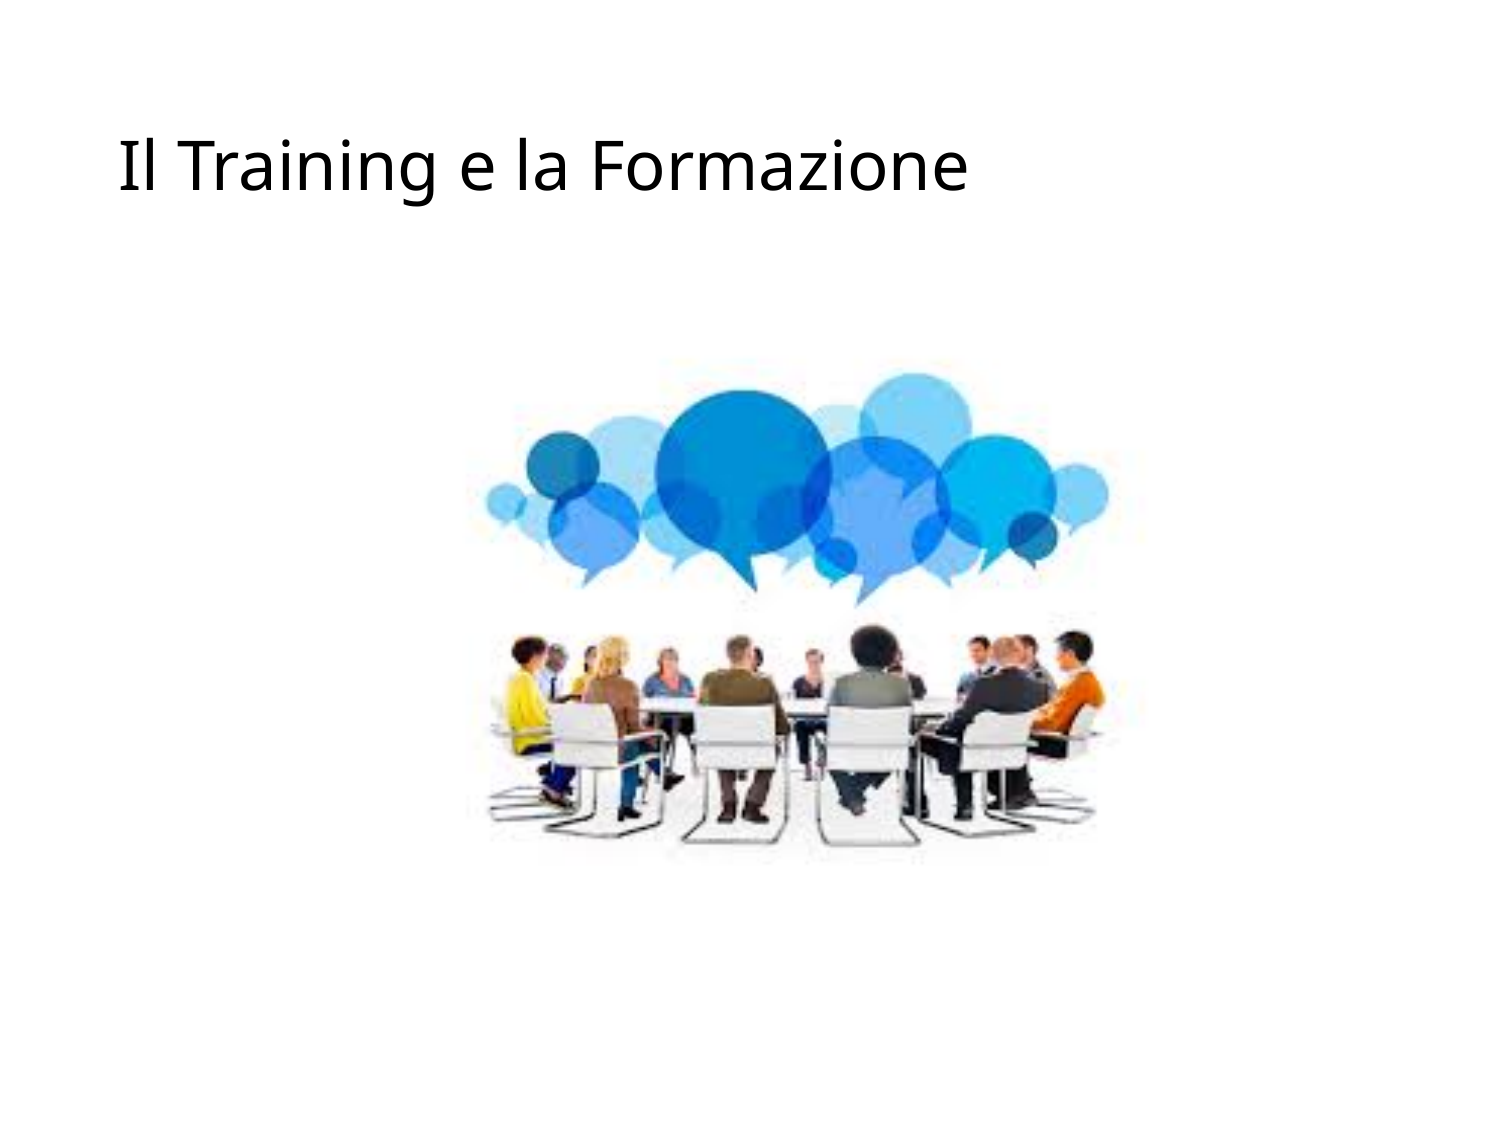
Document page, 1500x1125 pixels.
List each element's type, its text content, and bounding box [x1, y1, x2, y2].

title Il Training e la Formazione [103, 59, 1397, 278]
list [419, 314, 1176, 894]
